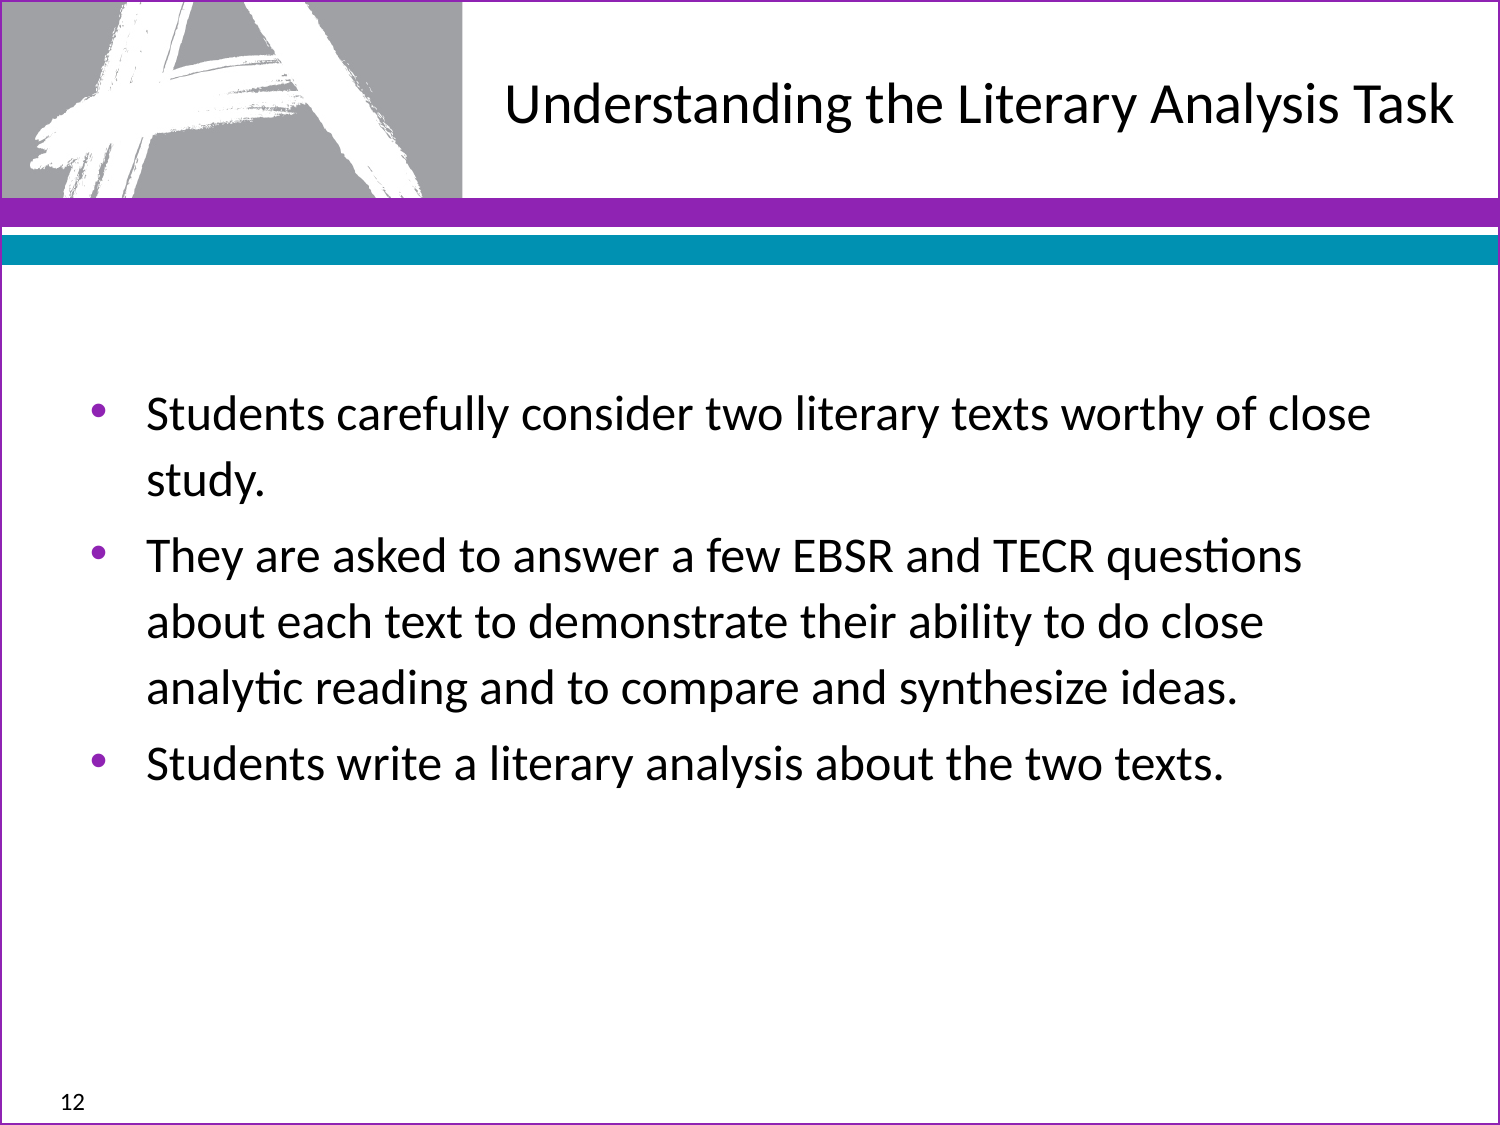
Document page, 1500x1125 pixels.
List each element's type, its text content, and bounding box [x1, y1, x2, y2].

slide_number 12 [0, 1077, 100, 1125]
list Students carefully consider two literary texts worthy of close study. They are asked to answer a few EBSR and TECR questions about each text to demonstrate their ability to do close analytic reading and to compare and synthesize ideas. Students write a literary analysis about the two texts. [75, 287, 1425, 1030]
picture [2, 2, 462, 198]
title Understanding the Literary Analysis Task [462, 0, 1500, 200]
